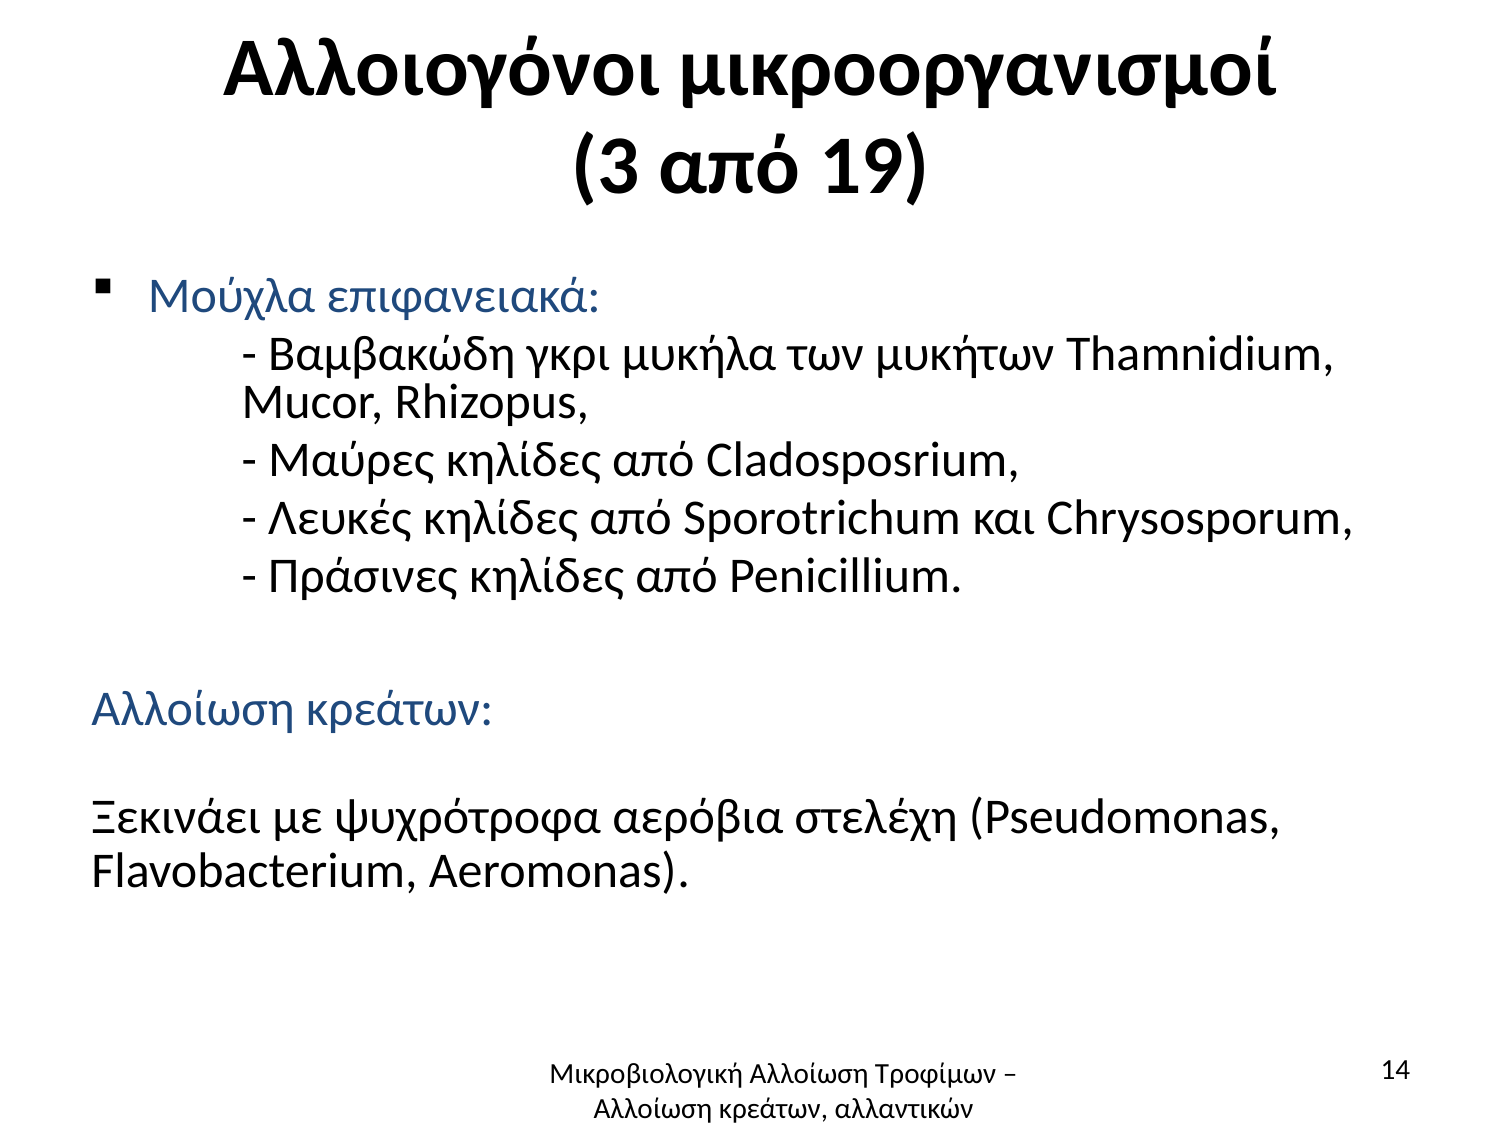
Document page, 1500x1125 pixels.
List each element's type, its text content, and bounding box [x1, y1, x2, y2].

text_box Μικροβιολογική Αλλοίωση Τροφίμων – Αλλοίωση κρεάτων, αλλαντικών [521, 1046, 1046, 1125]
text_box Αλλοίωση κρεάτων: Ξεκινάει με ψυχρότροφα αερόβια στελέχη (Pseudomonas, Flavobacterium, Aeromonas). [76, 675, 1425, 906]
text_box 14 [1074, 1042, 1425, 1103]
list Μούχλα επιφανειακά: - Βαμβακώδη γκρι μυκήλα των μυκήτων Thamnidium, Mucor, Rhizopus, - Μαύρες κηλίδες από Cladosposrium, - Λευκές κηλίδες από Sporotrichum και Chrysosporum, - Πράσινες κηλίδες από Penicillium. [76, 243, 1425, 610]
title Αλλοιογόνοι μικροοργανισμοί (3 από 19) [76, 7, 1425, 220]
